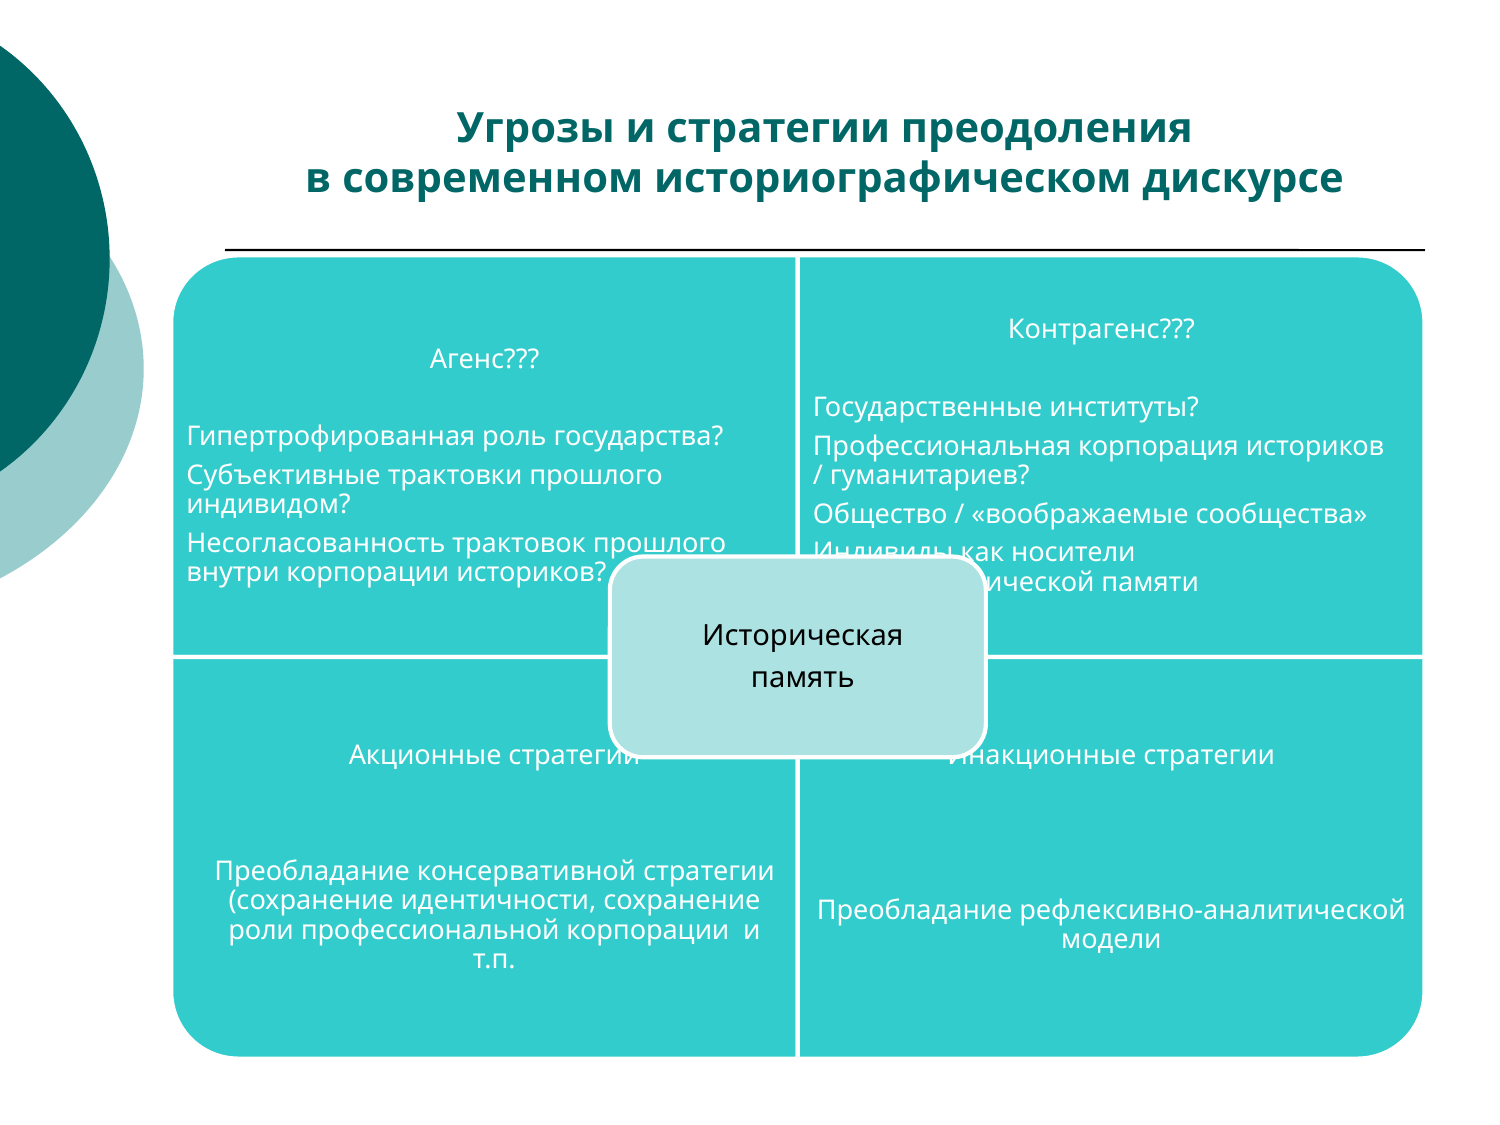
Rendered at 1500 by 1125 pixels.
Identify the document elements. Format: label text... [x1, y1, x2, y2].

title Угрозы и стратегии преодоления в современном историографическом дискурсе [224, 49, 1425, 209]
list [170, 255, 1425, 1059]
